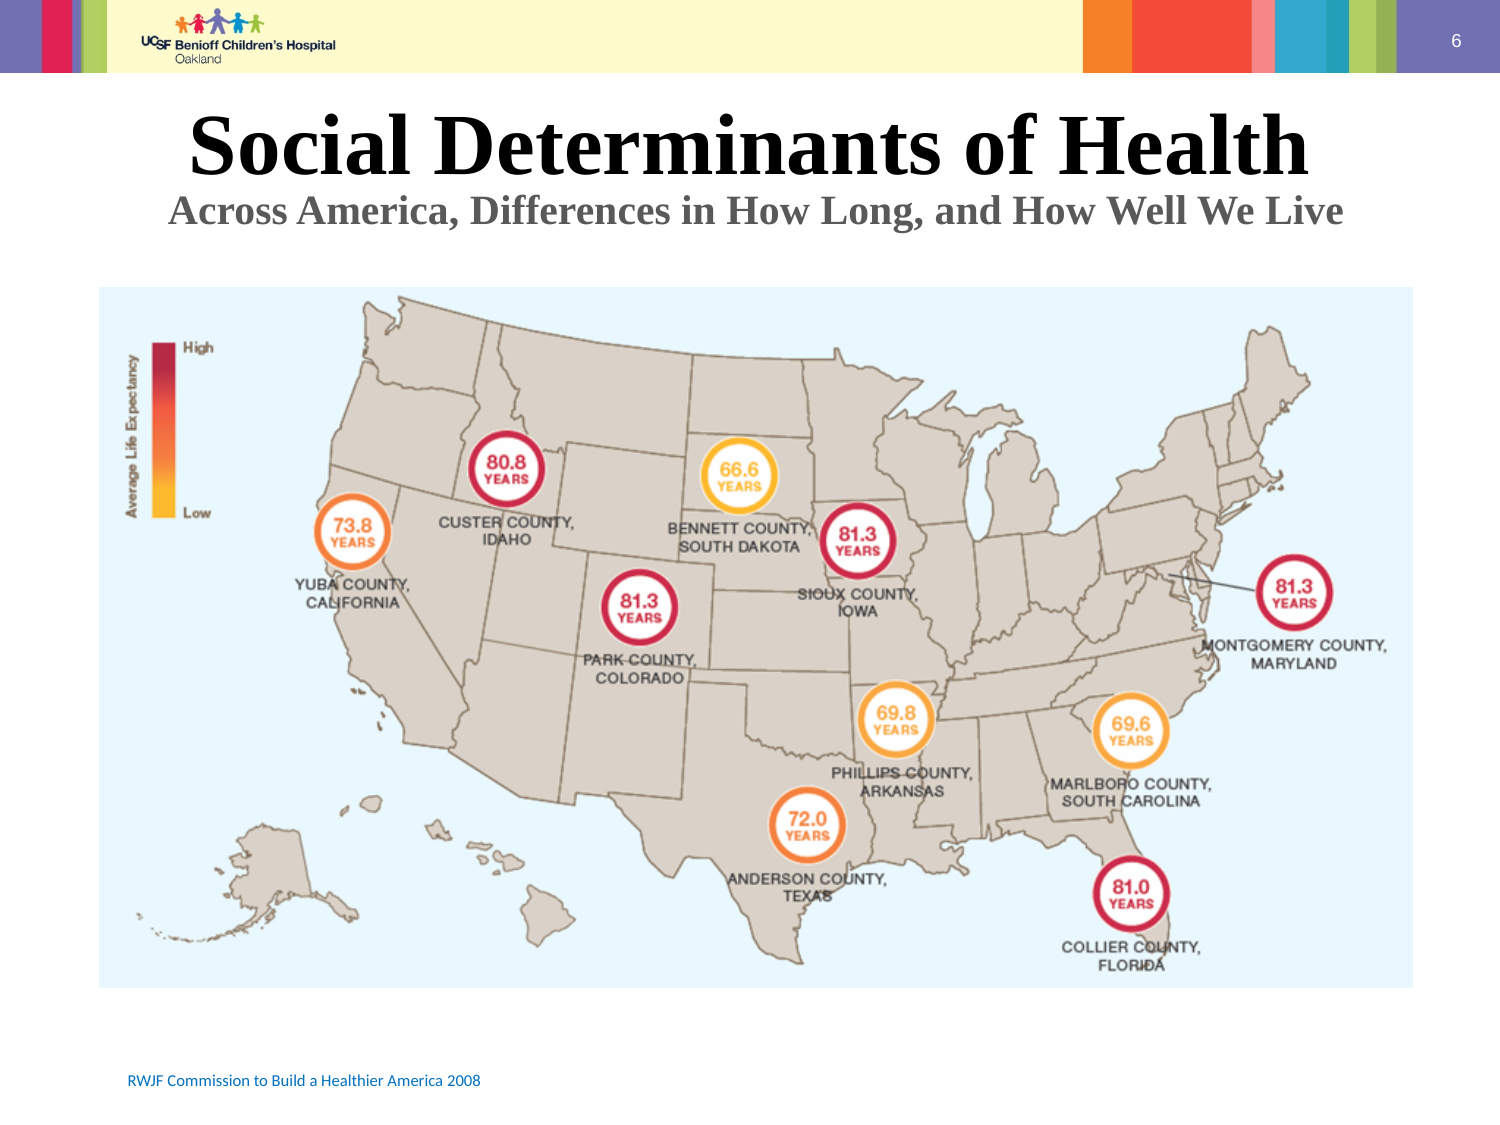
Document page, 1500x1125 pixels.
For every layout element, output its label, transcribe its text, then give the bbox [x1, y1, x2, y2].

title Social Determinants of Health [0, 0, 1500, 200]
text_box Across America, Differences in How Long, and How Well We Live [93, 174, 1419, 291]
picture [99, 287, 1413, 988]
text_box RWJF Commission to Build a Healthier America 2008 [112, 1062, 1138, 1098]
